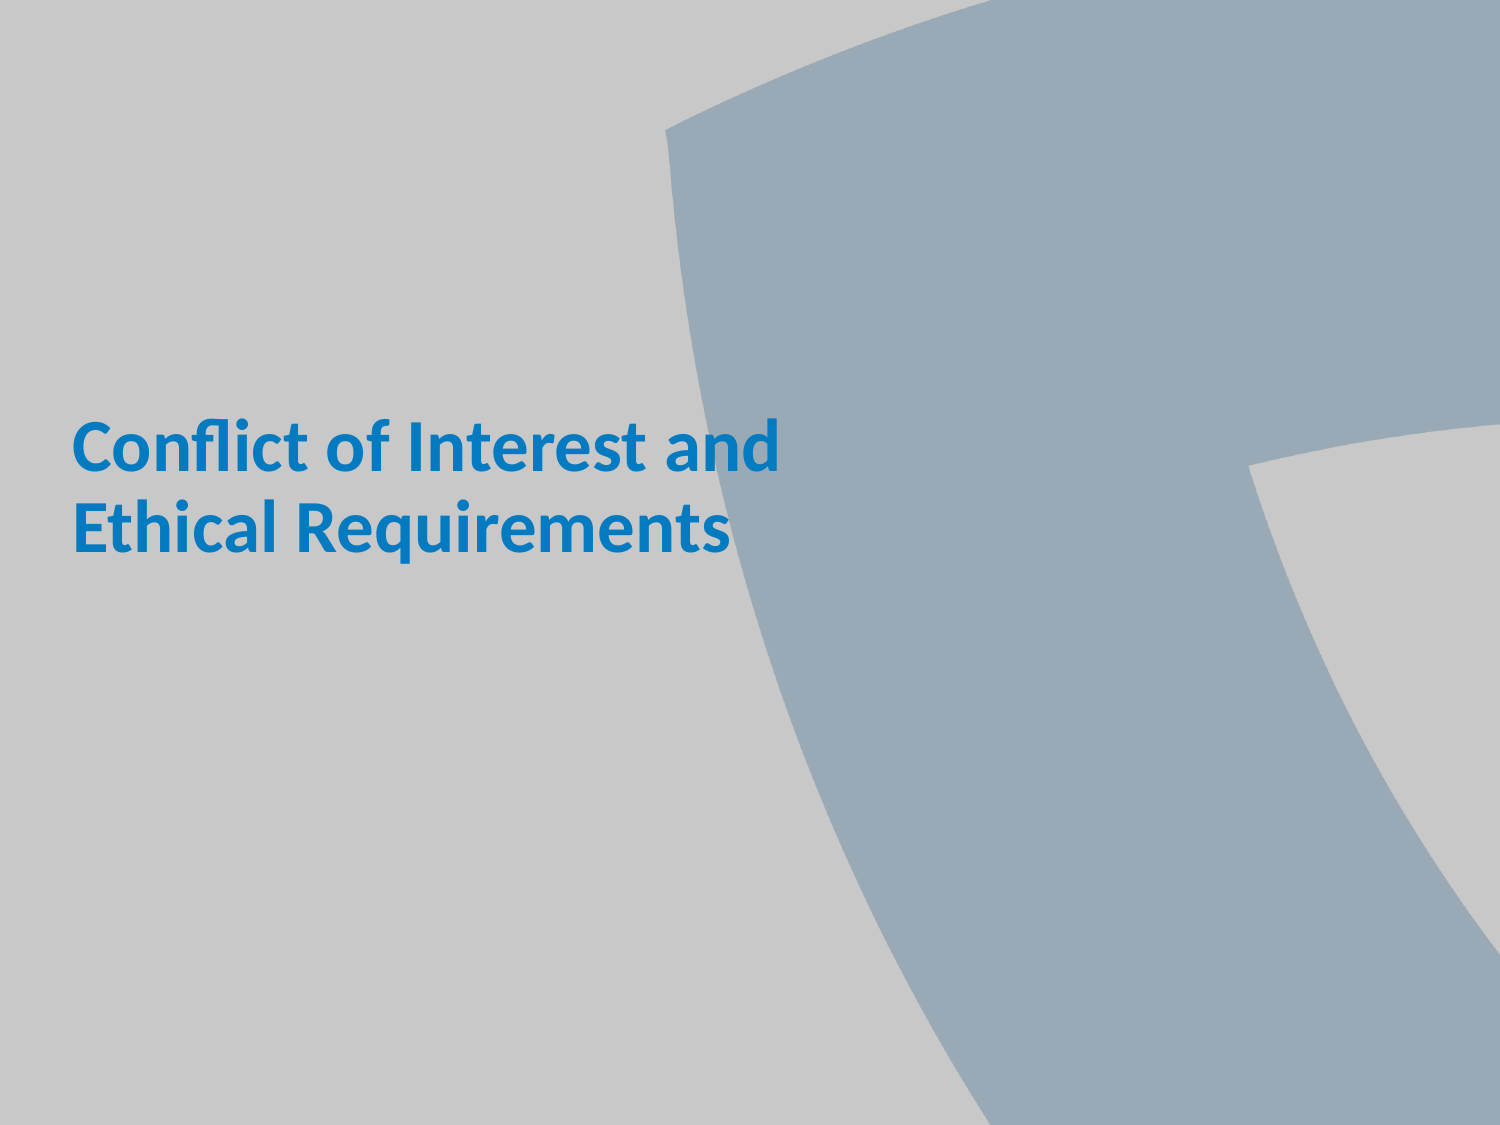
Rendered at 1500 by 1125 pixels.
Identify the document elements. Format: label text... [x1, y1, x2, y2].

picture [0, 0, 1500, 1125]
title Conflict of Interest and Ethical Requirements [56, 399, 878, 769]
